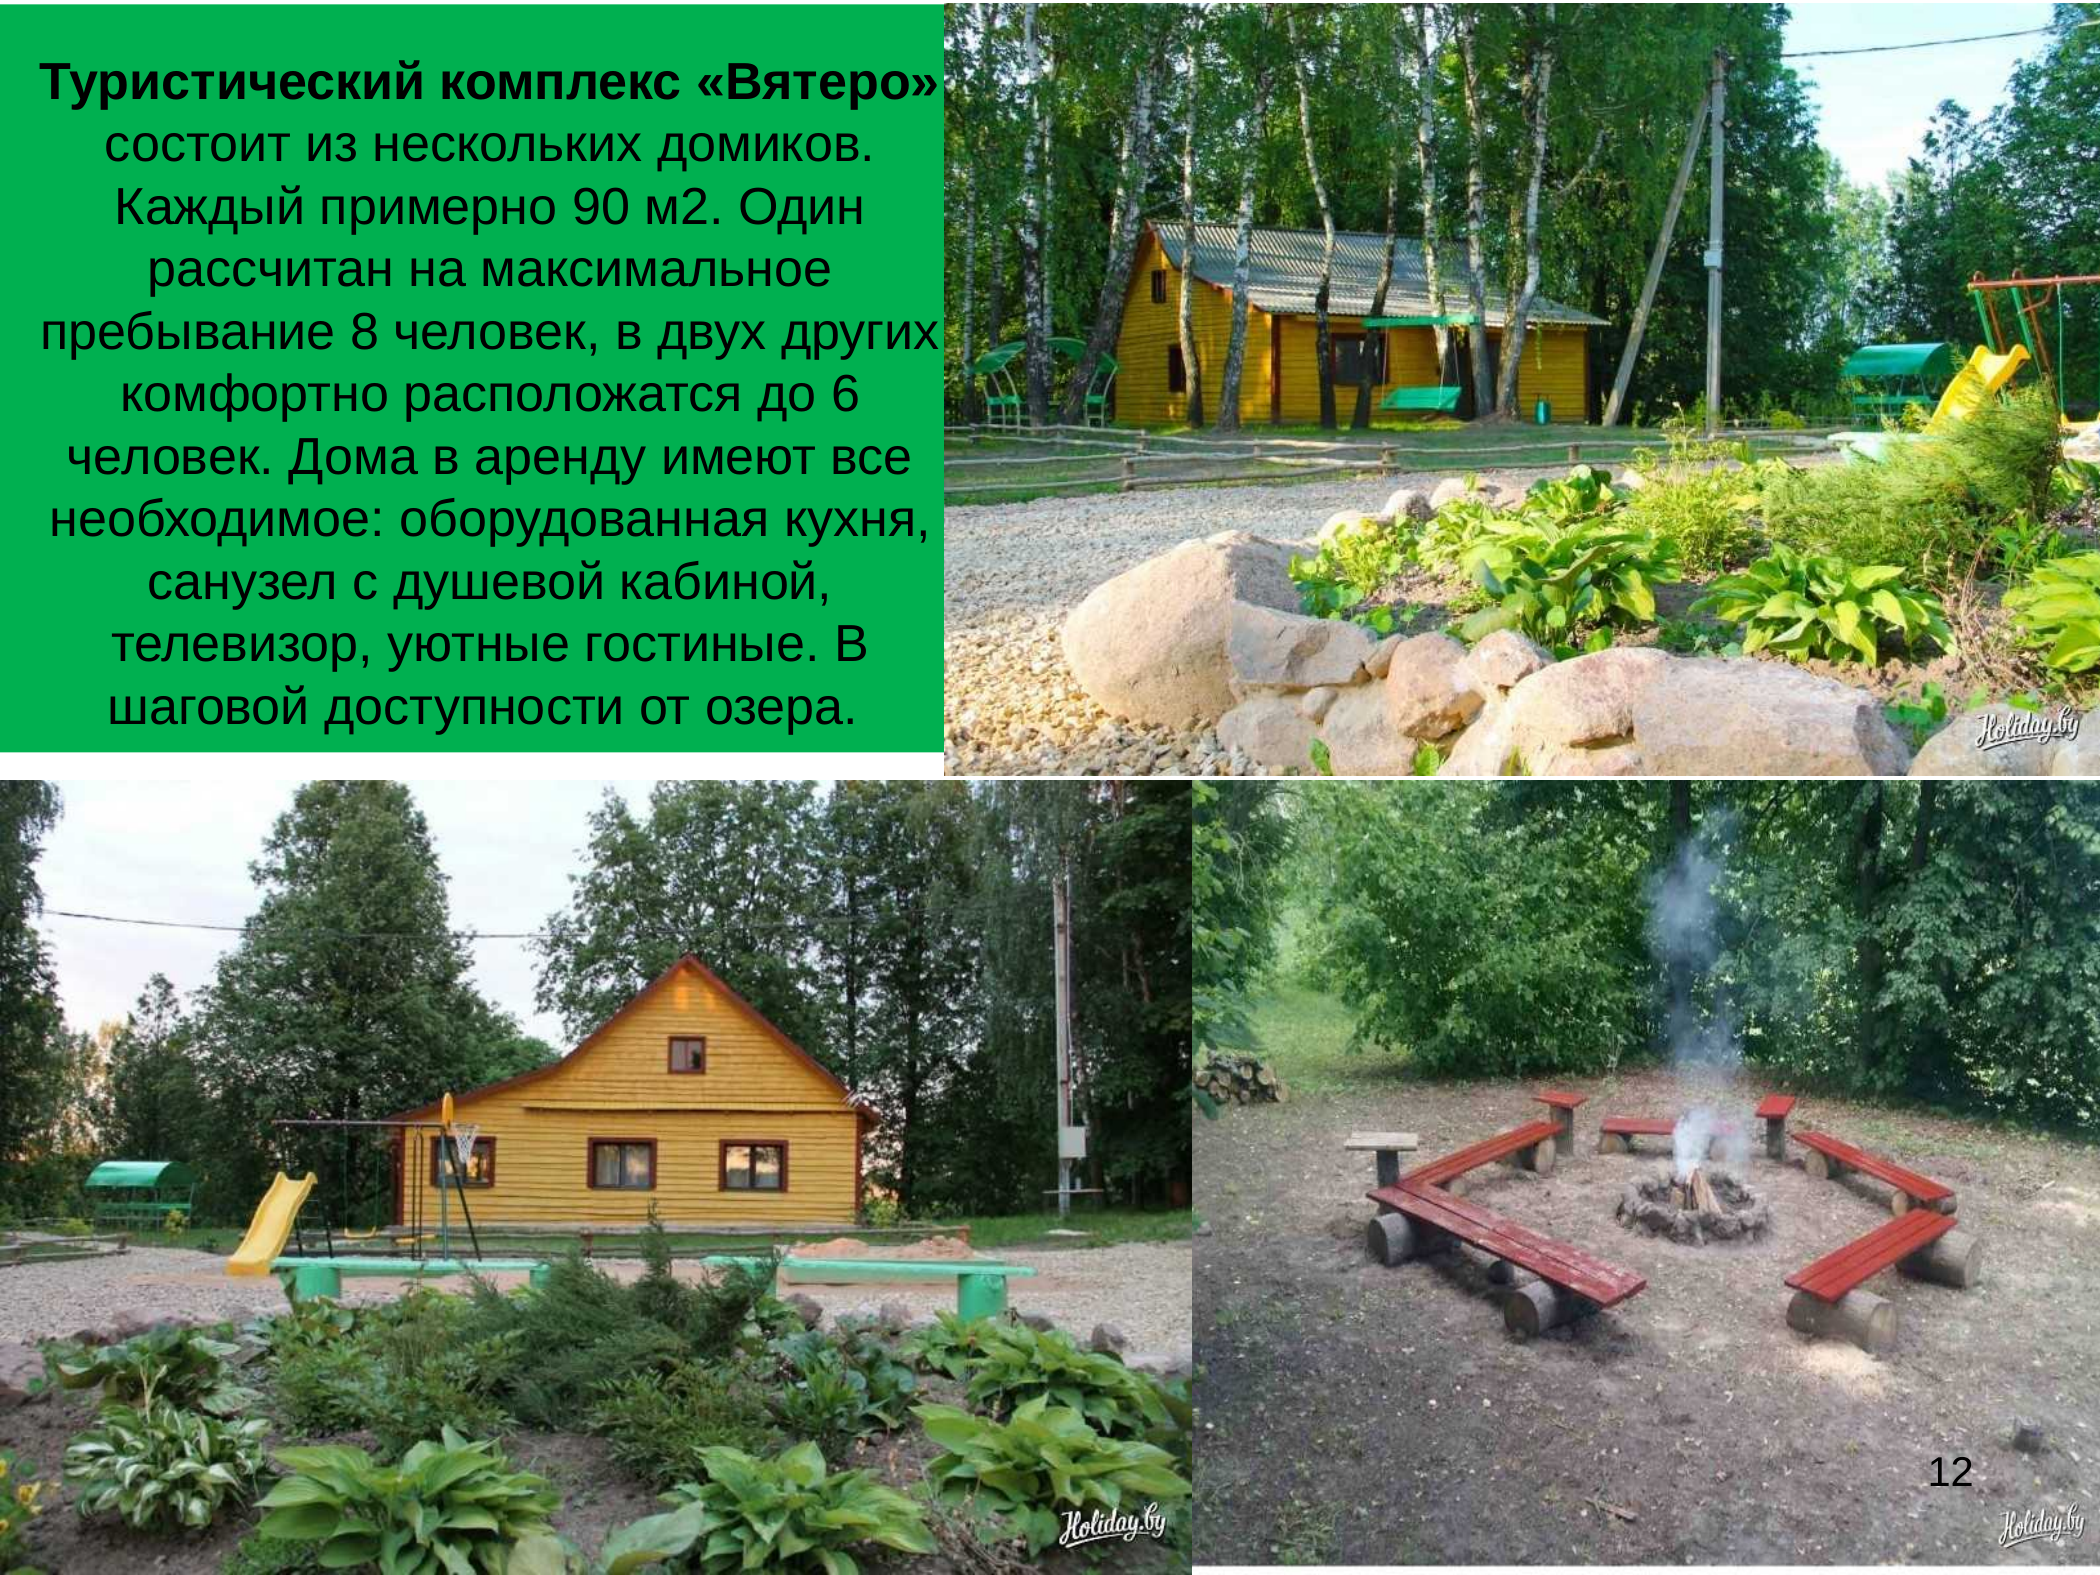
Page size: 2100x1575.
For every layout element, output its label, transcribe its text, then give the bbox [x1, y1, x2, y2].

picture [944, 2, 2100, 776]
title Туристический комплекс «Вятеро» состоит из нескольких домиков. Каждый примерно 90 м2. Один рассчитан на максимальное пребывание 8 человек, в двух других комфортно расположатся до 6 человек. Дома в аренду имеют все необходимое: оборудованная кухня, санузел с душевой кабиной, телевизор, уютные гостиные. В шаговой доступности от озера. [0, 4, 941, 753]
picture [0, 780, 2100, 1575]
